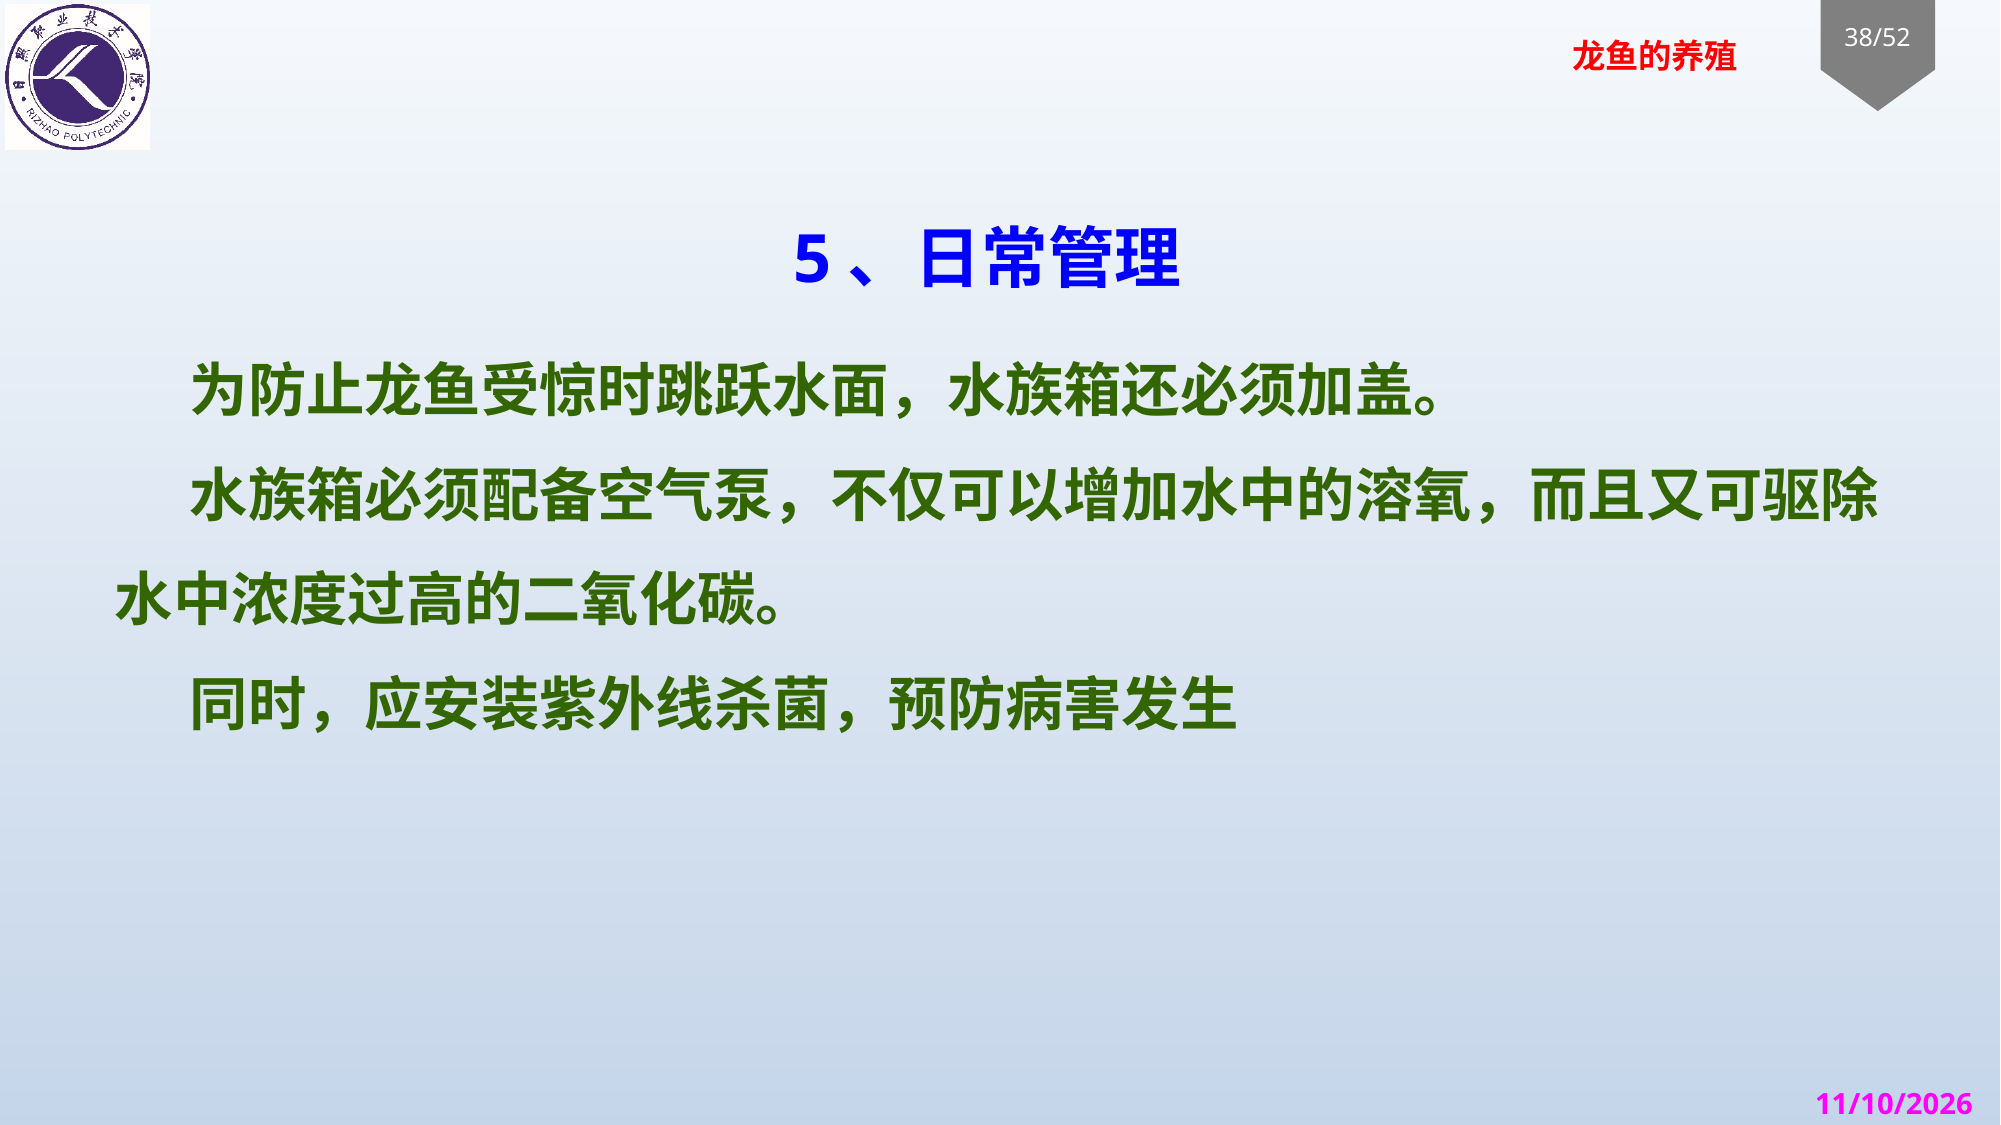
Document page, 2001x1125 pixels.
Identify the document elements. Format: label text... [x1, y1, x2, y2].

picture [5, 4, 150, 150]
title 5、日常管理 [87, 115, 1888, 304]
list 为防止龙鱼受惊时跳跃水面，水族箱还必须加盖。 水族箱必须配备空气泵，不仅可以增加水中的溶氧，而且又可驱除水中浓度过高的二氧化碳。 同时，应安装紫外线杀菌，预防病害发生 [99, 310, 1900, 1040]
